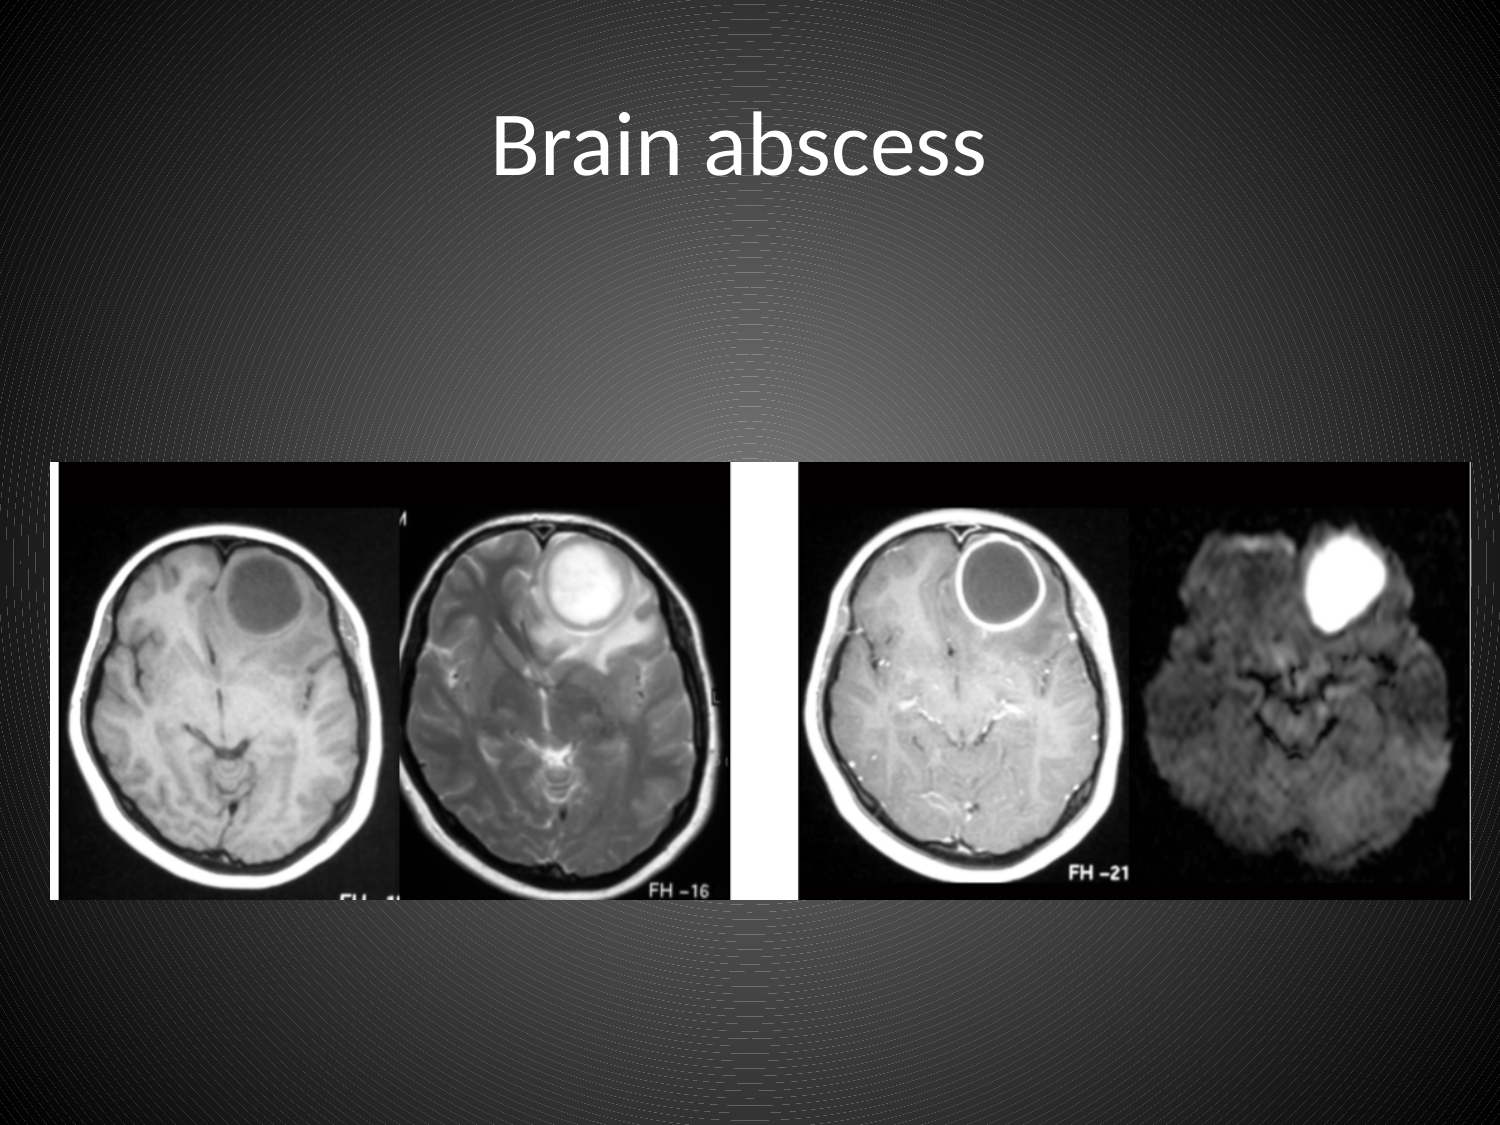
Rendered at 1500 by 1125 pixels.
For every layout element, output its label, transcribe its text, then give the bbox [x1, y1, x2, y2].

title Brain abscess [75, 45, 1425, 233]
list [49, 462, 1471, 901]
